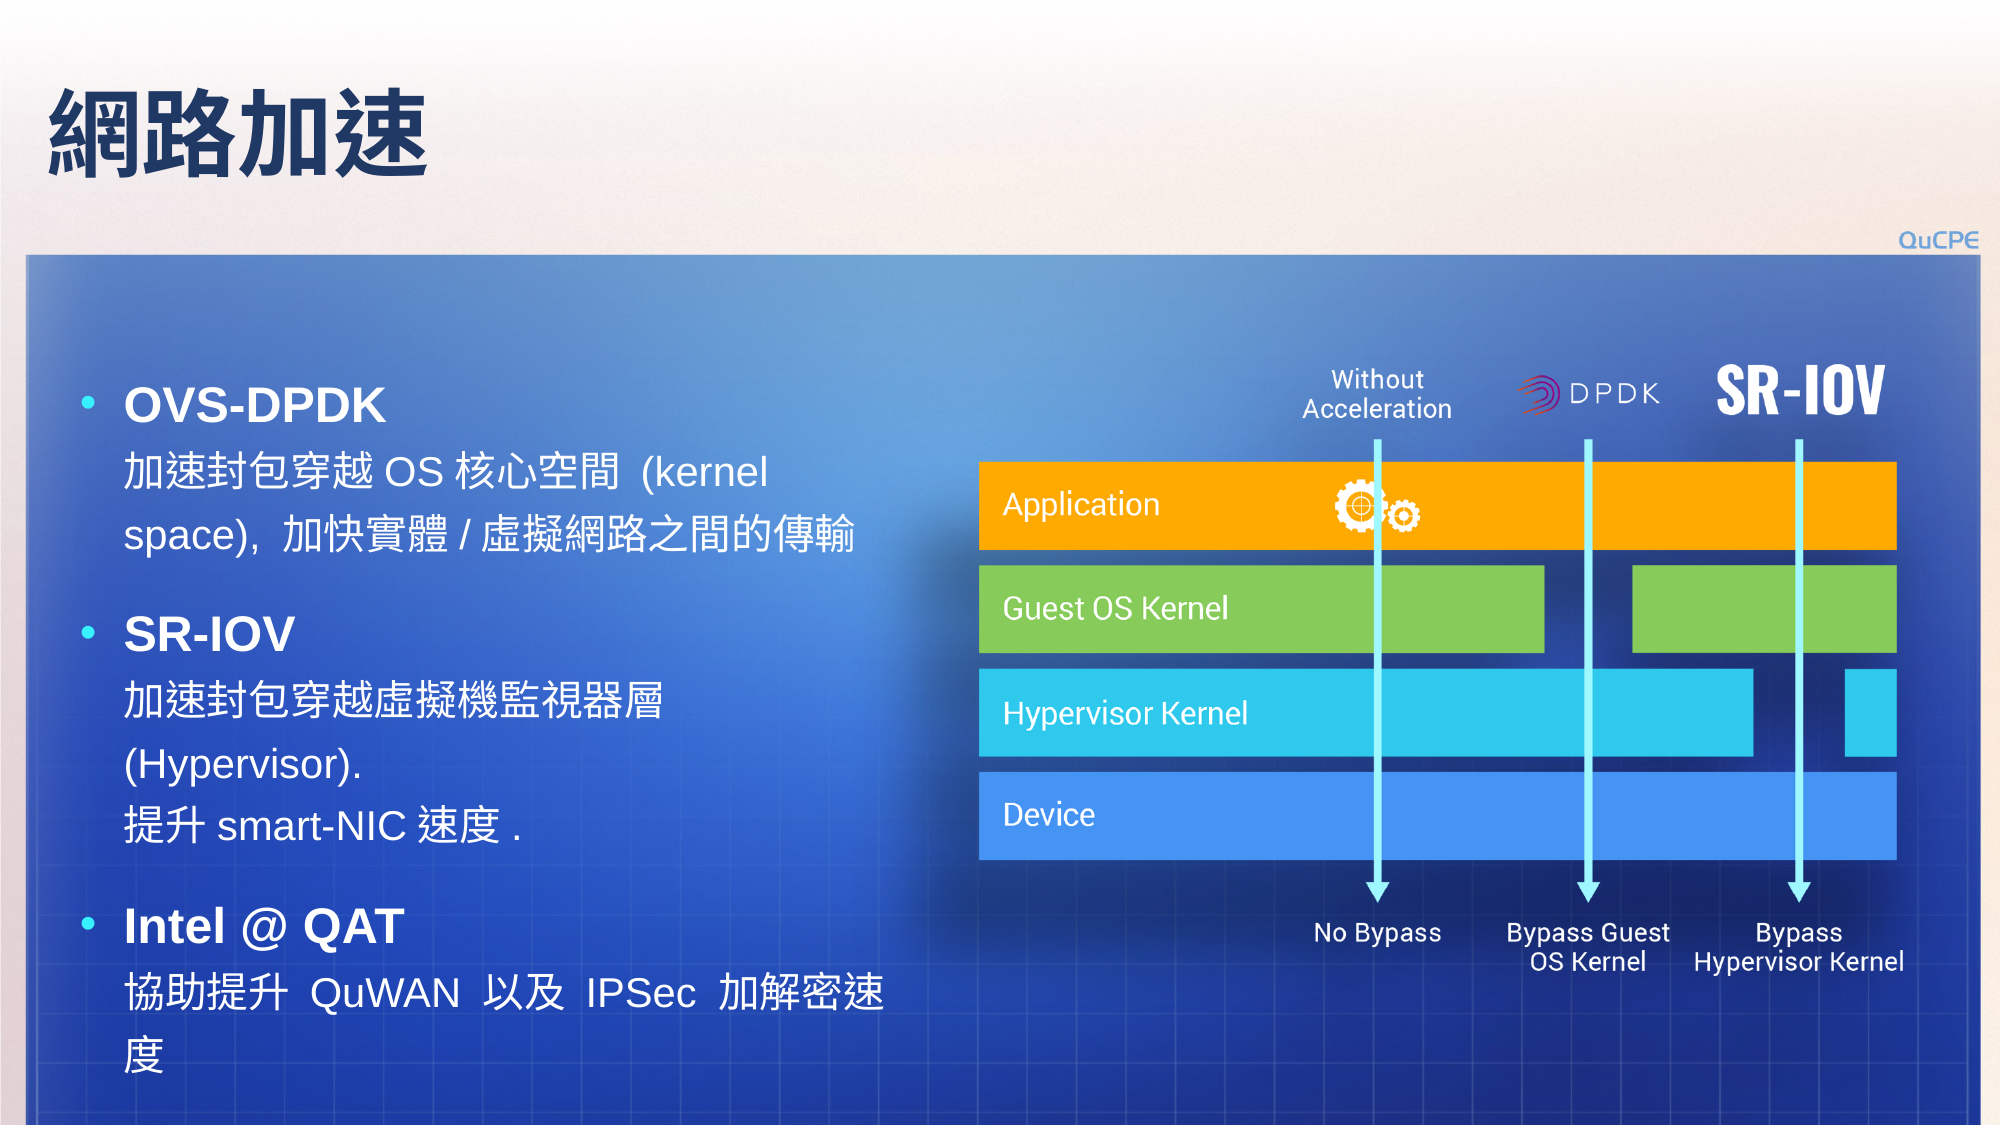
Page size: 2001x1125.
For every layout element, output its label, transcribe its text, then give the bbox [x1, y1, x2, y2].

picture [0, 0, 2000, 1125]
text_box 網路加速 [31, 66, 1842, 197]
text_box OVS-DPDK 加速封包穿越OS核心空間 (kernel space), 加快實體/虛擬網路之間的傳輸 SR-IOV 加速封包穿越虛擬機監視器層(Hypervisor). 提升smart-NIC速度. Intel @ QAT 協助提升 QuWAN 以及 IPSec 加解密速度 [65, 362, 929, 1086]
